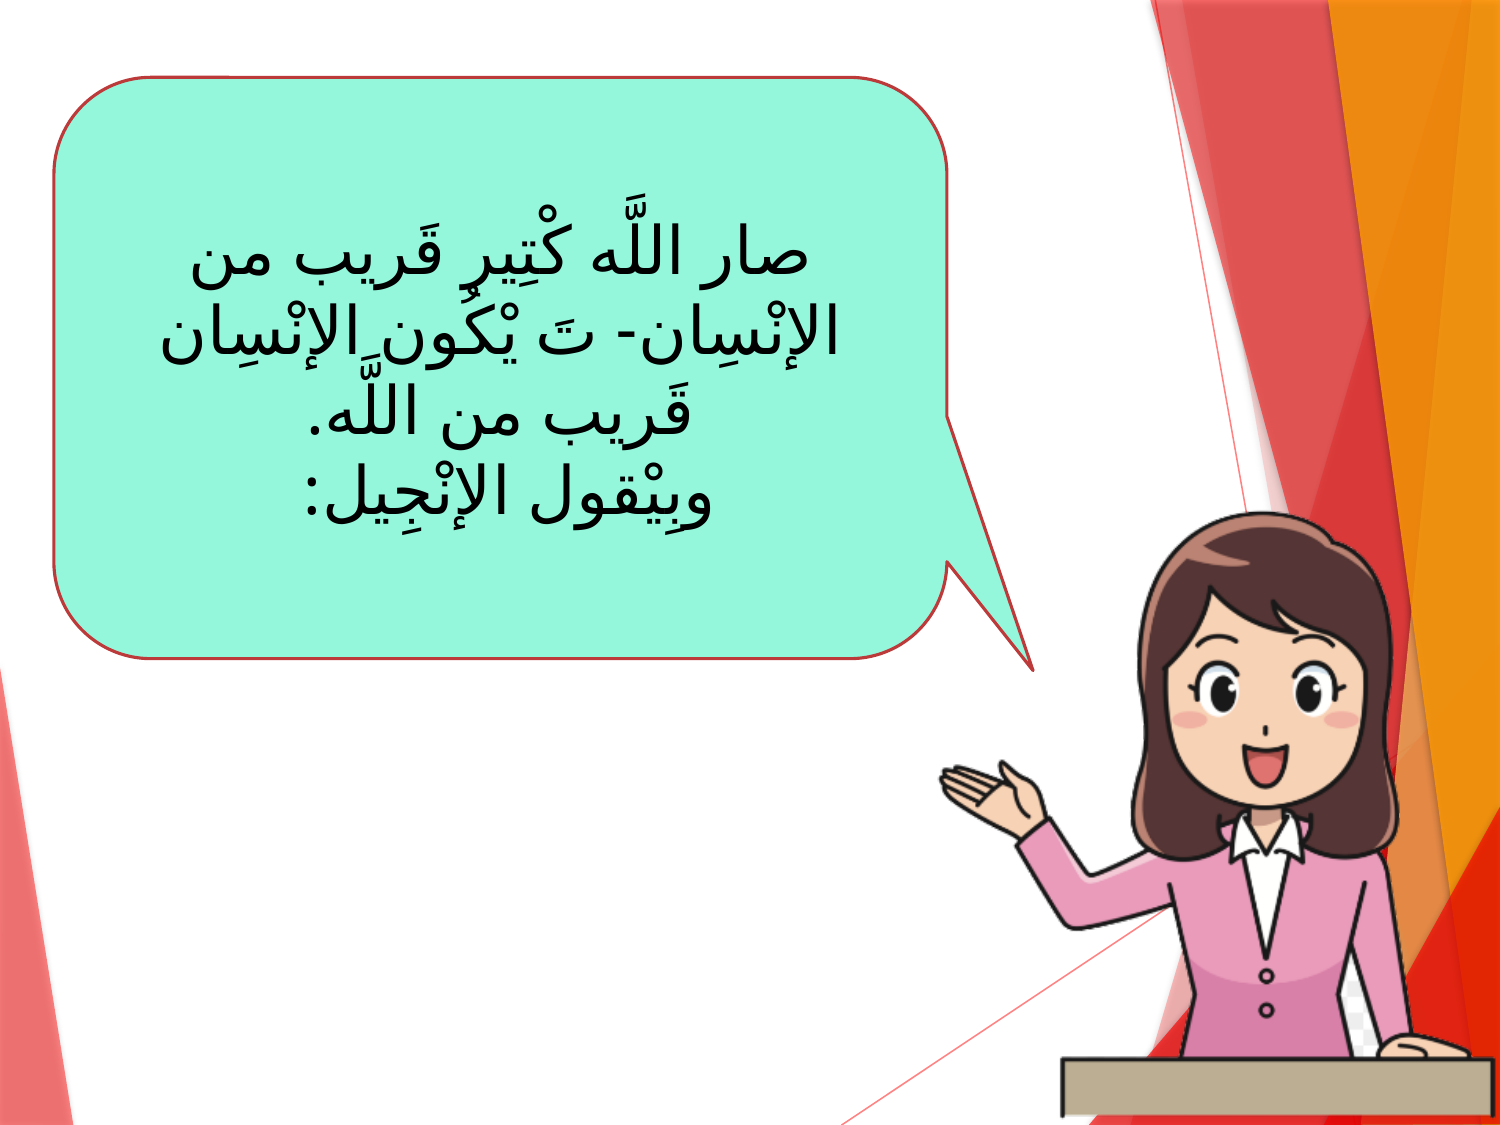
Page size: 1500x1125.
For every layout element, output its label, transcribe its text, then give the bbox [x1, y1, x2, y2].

picture [861, 479, 1500, 1125]
text_box صار اللَّه كْتِير قَريب من الإنْسِان- تَ يْكُون الإنْسِان قَريب من اللَّه. وبِيْقول الإنْجِيل: [52, 75, 970, 661]
